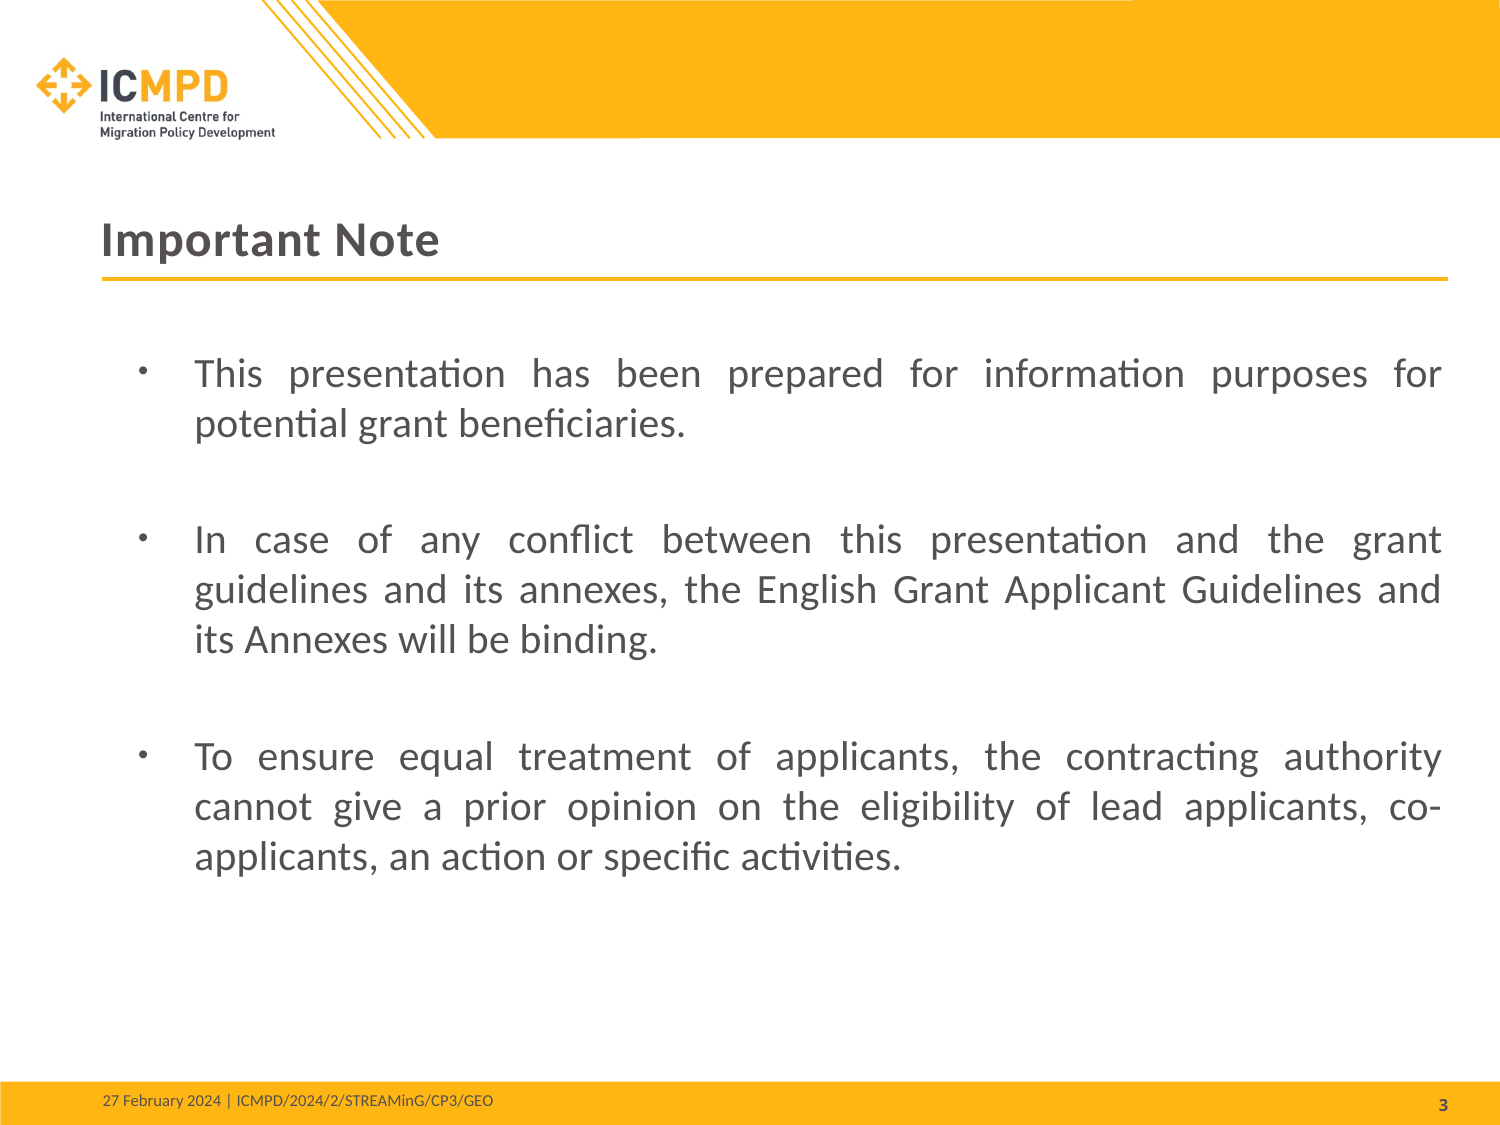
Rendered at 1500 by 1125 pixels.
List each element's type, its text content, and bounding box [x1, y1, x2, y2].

text_box This presentation has been prepared for information purposes for potential grant beneficiaries. In case of any conflict between this presentation and the grant guidelines and its annexes, the English Grant Applicant Guidelines and its Annexes will be binding. To ensure equal treatment of applicants, the contracting authority cannot give a prior opinion on the eligibility of lead applicants, co-applicants, an action or specific activities. [85, 338, 1459, 1045]
picture [33, 54, 278, 142]
title Important Note [85, 149, 1459, 274]
